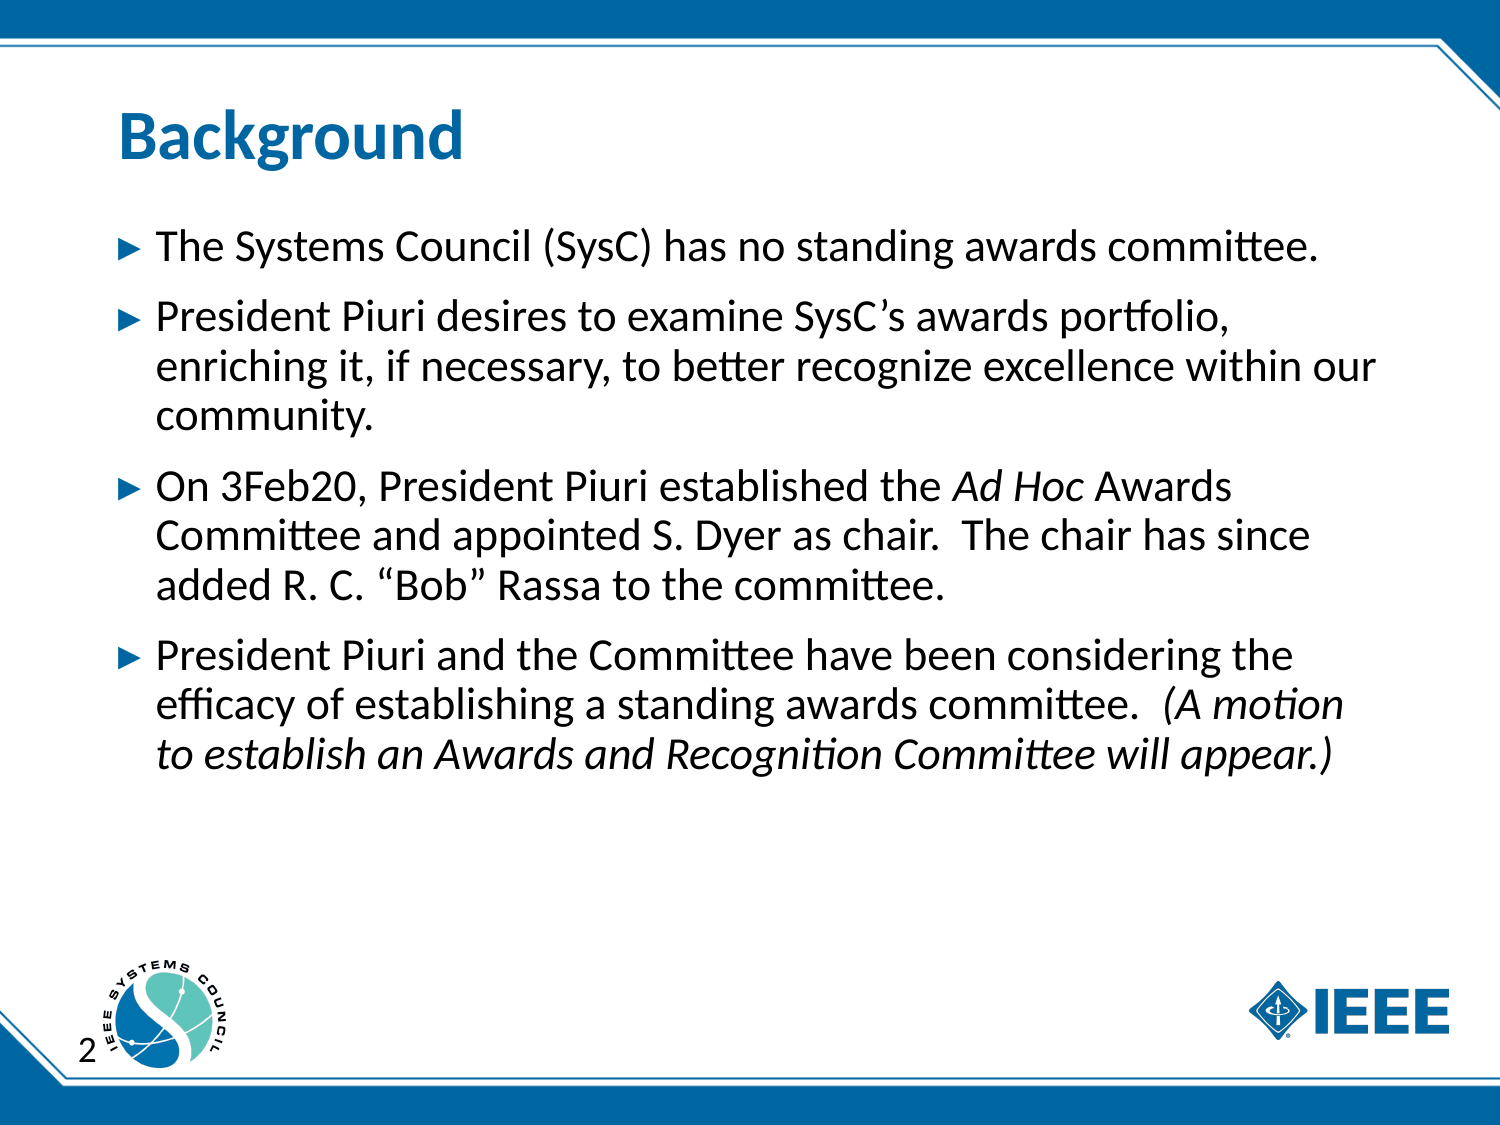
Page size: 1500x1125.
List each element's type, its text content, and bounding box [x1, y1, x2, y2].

slide_number 2 [63, 1017, 143, 1078]
picture [0, 0, 1500, 115]
title Background [103, 91, 1397, 182]
picture [0, 960, 1500, 1125]
list The Systems Council (SysC) has no standing awards committee. President Piuri desires to examine SysC’s awards portfolio, enriching it, if necessary, to better recognize excellence within our community. On 3Feb20, President Piuri established the Ad Hoc Awards Committee and appointed S. Dyer as chair. The chair has since added R. C. “Bob” Rassa to the committee. President Piuri and the Committee have been considering the efficacy of establishing a standing awards committee. (A motion to establish an Awards and Recognition Committee will appear.) [103, 214, 1397, 947]
